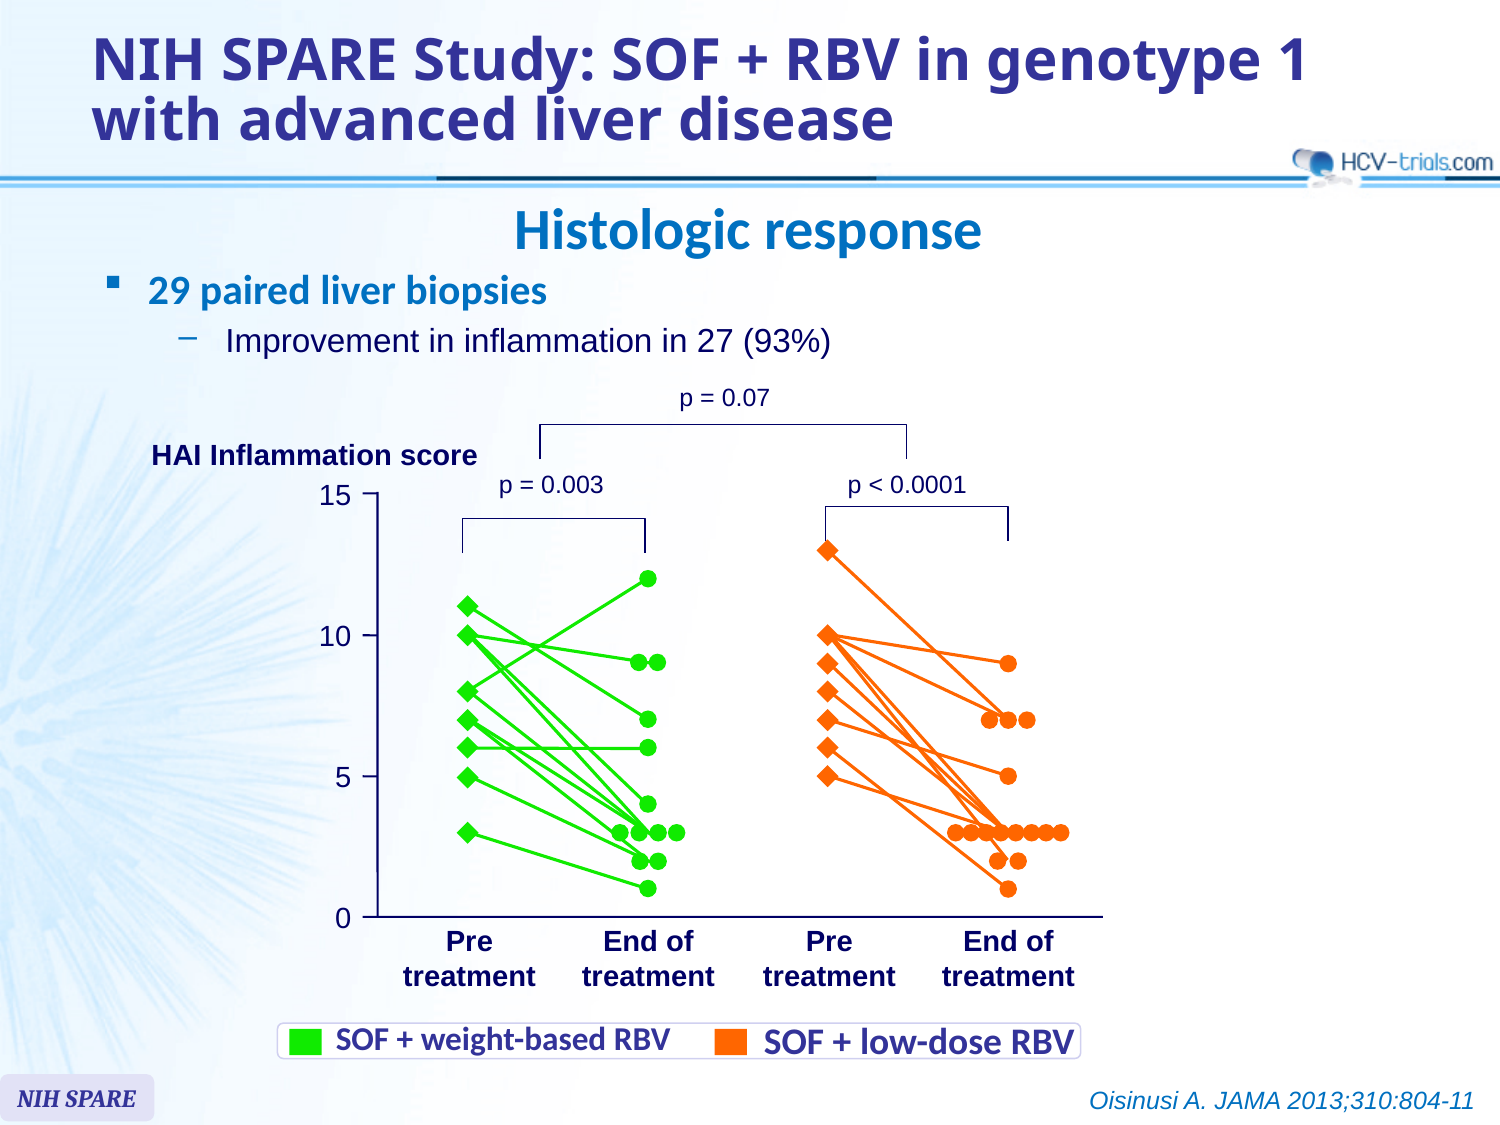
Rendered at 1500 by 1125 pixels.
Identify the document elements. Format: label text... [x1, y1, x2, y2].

text_box [473, 723, 506, 746]
text_box p = 0.003 [498, 468, 605, 499]
text_box [637, 708, 659, 731]
text_box [888, 741, 998, 824]
text_box [630, 821, 650, 844]
text_box p < 0.0001 [847, 468, 968, 499]
text_box [540, 582, 640, 644]
text_box [816, 624, 839, 647]
text_box [637, 567, 659, 590]
text_box [649, 821, 667, 844]
text_box [588, 751, 641, 799]
text_box [647, 850, 669, 873]
text_box End of treatment [581, 922, 716, 993]
text_box [539, 424, 907, 460]
text_box [646, 651, 669, 674]
text_box [1054, 821, 1072, 844]
text_box [456, 680, 479, 703]
text_box [476, 778, 634, 855]
text_box [917, 750, 1000, 822]
text_box [935, 756, 1000, 821]
text_box 10 [318, 617, 352, 653]
text_box [476, 833, 638, 888]
text_box [637, 793, 659, 815]
text_box [926, 762, 950, 783]
text_box [835, 777, 886, 797]
text_box [816, 736, 839, 759]
text_box SOF + weight-based RBV [321, 1009, 686, 1065]
text_box [825, 506, 1009, 542]
text_box [1008, 850, 1029, 872]
text_box Pre treatment [402, 922, 537, 993]
text_box [834, 694, 889, 736]
text_box 0 [335, 899, 352, 935]
text_box [1016, 709, 1038, 731]
text_box [714, 1028, 747, 1056]
text_box [623, 841, 639, 851]
text_box [837, 636, 991, 710]
text_box [935, 654, 1002, 712]
text_box [505, 649, 535, 668]
text_box Oisinusi A. JAMA 2013;310:804-11 [1074, 1077, 1491, 1122]
text_box [477, 722, 516, 746]
text_box [529, 647, 640, 715]
text_box Pre treatment [762, 922, 897, 993]
text_box [477, 746, 637, 751]
text_box [456, 624, 479, 647]
text_box 15 [318, 479, 352, 512]
text_box [1039, 821, 1057, 844]
text_box [986, 850, 1009, 872]
text_box [1024, 821, 1043, 844]
text_box [476, 638, 590, 746]
text_box [456, 821, 479, 844]
text_box [816, 765, 839, 788]
text_box [456, 766, 479, 789]
text_box SOF + low-dose RBV [749, 1009, 1090, 1070]
text_box [277, 1023, 321, 1059]
text_box [289, 1028, 321, 1056]
text_box [477, 634, 629, 662]
text_box [979, 821, 998, 844]
text_box [833, 638, 937, 751]
text_box [816, 652, 839, 675]
text_box [505, 751, 610, 833]
picture [0, 0, 1500, 1125]
text_box [954, 795, 981, 822]
text_box [944, 821, 967, 844]
text_box Histologic response [499, 204, 998, 255]
text_box [571, 751, 642, 822]
text_box [891, 793, 981, 824]
text_box [978, 709, 1001, 731]
text_box [515, 751, 636, 824]
text_box [627, 651, 648, 674]
text_box End of treatment [941, 922, 1076, 993]
text_box [541, 751, 638, 822]
text_box [997, 878, 1020, 900]
text_box [456, 595, 479, 618]
text_box [963, 821, 982, 844]
text_box [637, 736, 659, 759]
text_box 5 [335, 758, 352, 794]
text_box [833, 751, 1001, 884]
text_box [997, 765, 1020, 787]
text_box [816, 539, 839, 562]
text_box [992, 842, 1004, 851]
text_box [472, 639, 573, 746]
text_box [473, 670, 500, 688]
text_box [473, 609, 528, 641]
text_box [609, 821, 631, 844]
text_box [456, 709, 479, 732]
text_box [686, 1023, 749, 1059]
text_box [994, 821, 1012, 844]
text_box [629, 850, 649, 873]
text_box [832, 555, 937, 649]
text_box [456, 736, 479, 759]
text_box NIH SPARE [0, 1074, 155, 1122]
text_box [462, 518, 646, 554]
text_box [999, 709, 1018, 731]
text_box [1009, 821, 1027, 844]
text_box [838, 633, 998, 664]
text_box [832, 642, 915, 739]
text_box [835, 720, 998, 775]
text_box 29 paired liver biopsies Improvement in inflammation in 27 (93%) [88, 255, 1459, 374]
text_box [833, 667, 919, 745]
text_box p = 0.07 [679, 381, 771, 412]
text_box [816, 709, 839, 732]
text_box [816, 680, 839, 703]
title NIH SPARE Study: SOF + RBV in genotype 1 with advanced liver disease [76, 12, 1448, 173]
text_box [665, 821, 688, 844]
text_box [997, 652, 1020, 675]
text_box [473, 695, 542, 746]
text_box HAI Inflammation score [136, 429, 494, 479]
text_box [637, 877, 659, 900]
